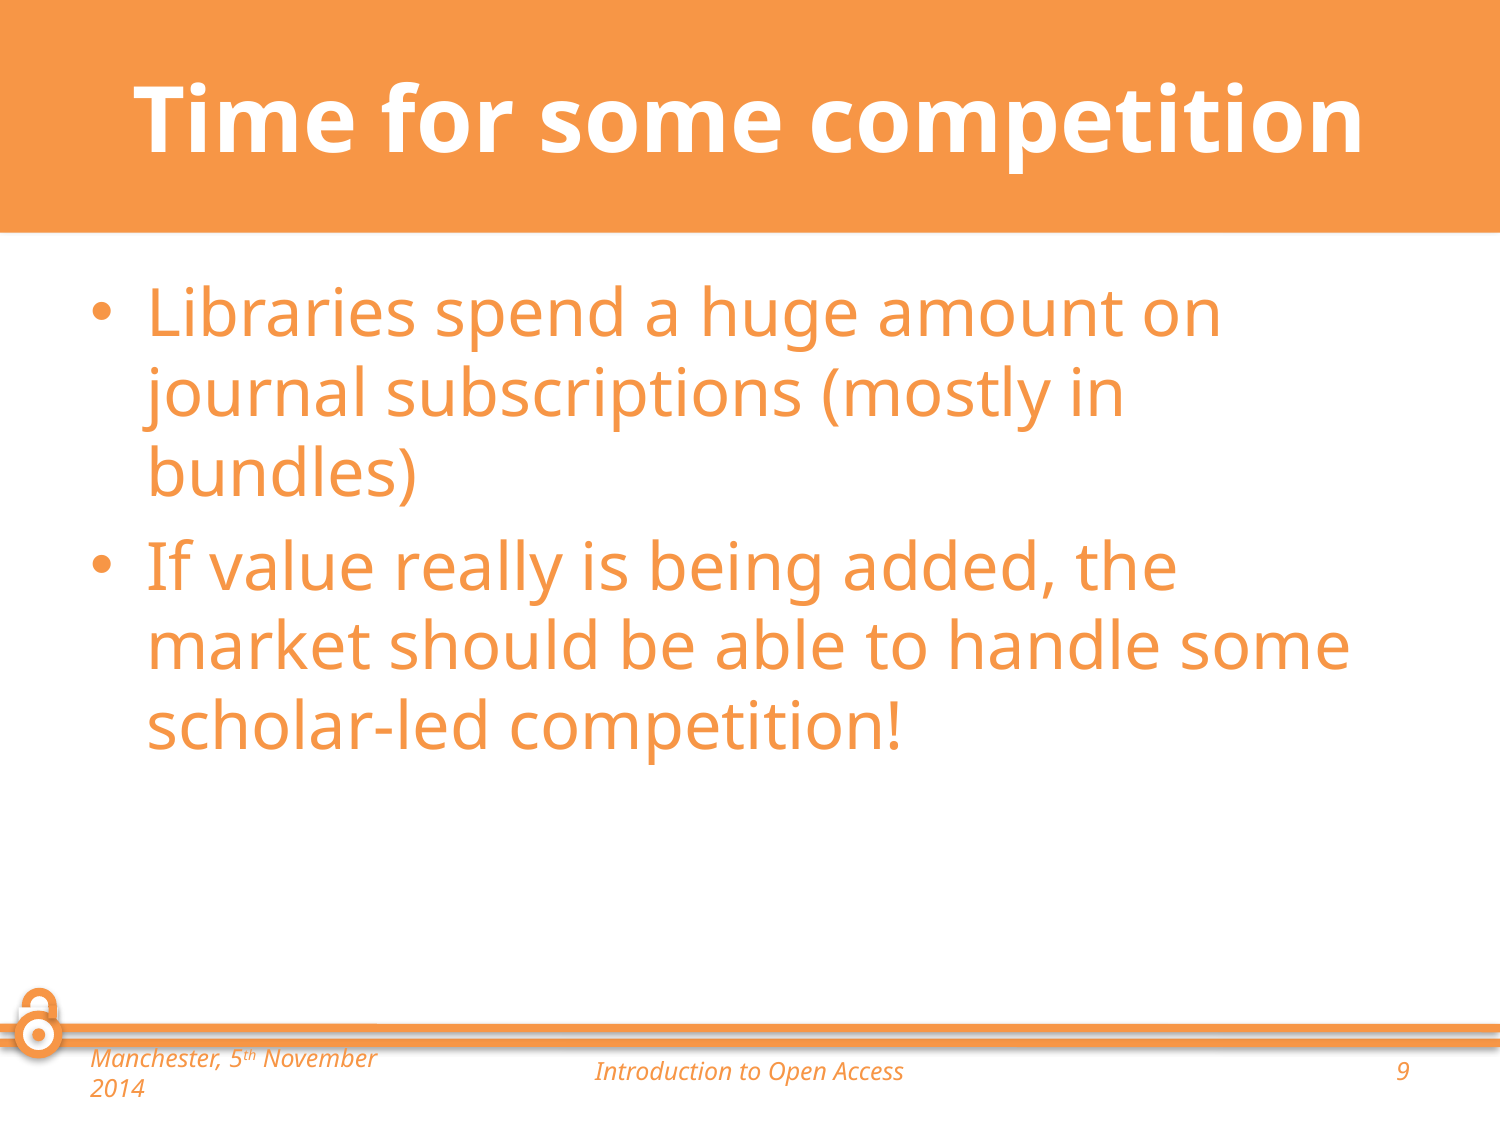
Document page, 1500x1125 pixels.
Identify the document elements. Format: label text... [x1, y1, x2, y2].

slide_number 9 [1074, 1042, 1425, 1103]
title Time for some competition [0, 0, 1500, 233]
footer Introduction to Open Access [512, 1042, 988, 1103]
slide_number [75, 1042, 425, 1103]
list Libraries spend a huge amount on journal subscriptions (mostly in bundles) If value really is being added, the market should be able to handle some scholar-led competition! [75, 262, 1425, 1005]
